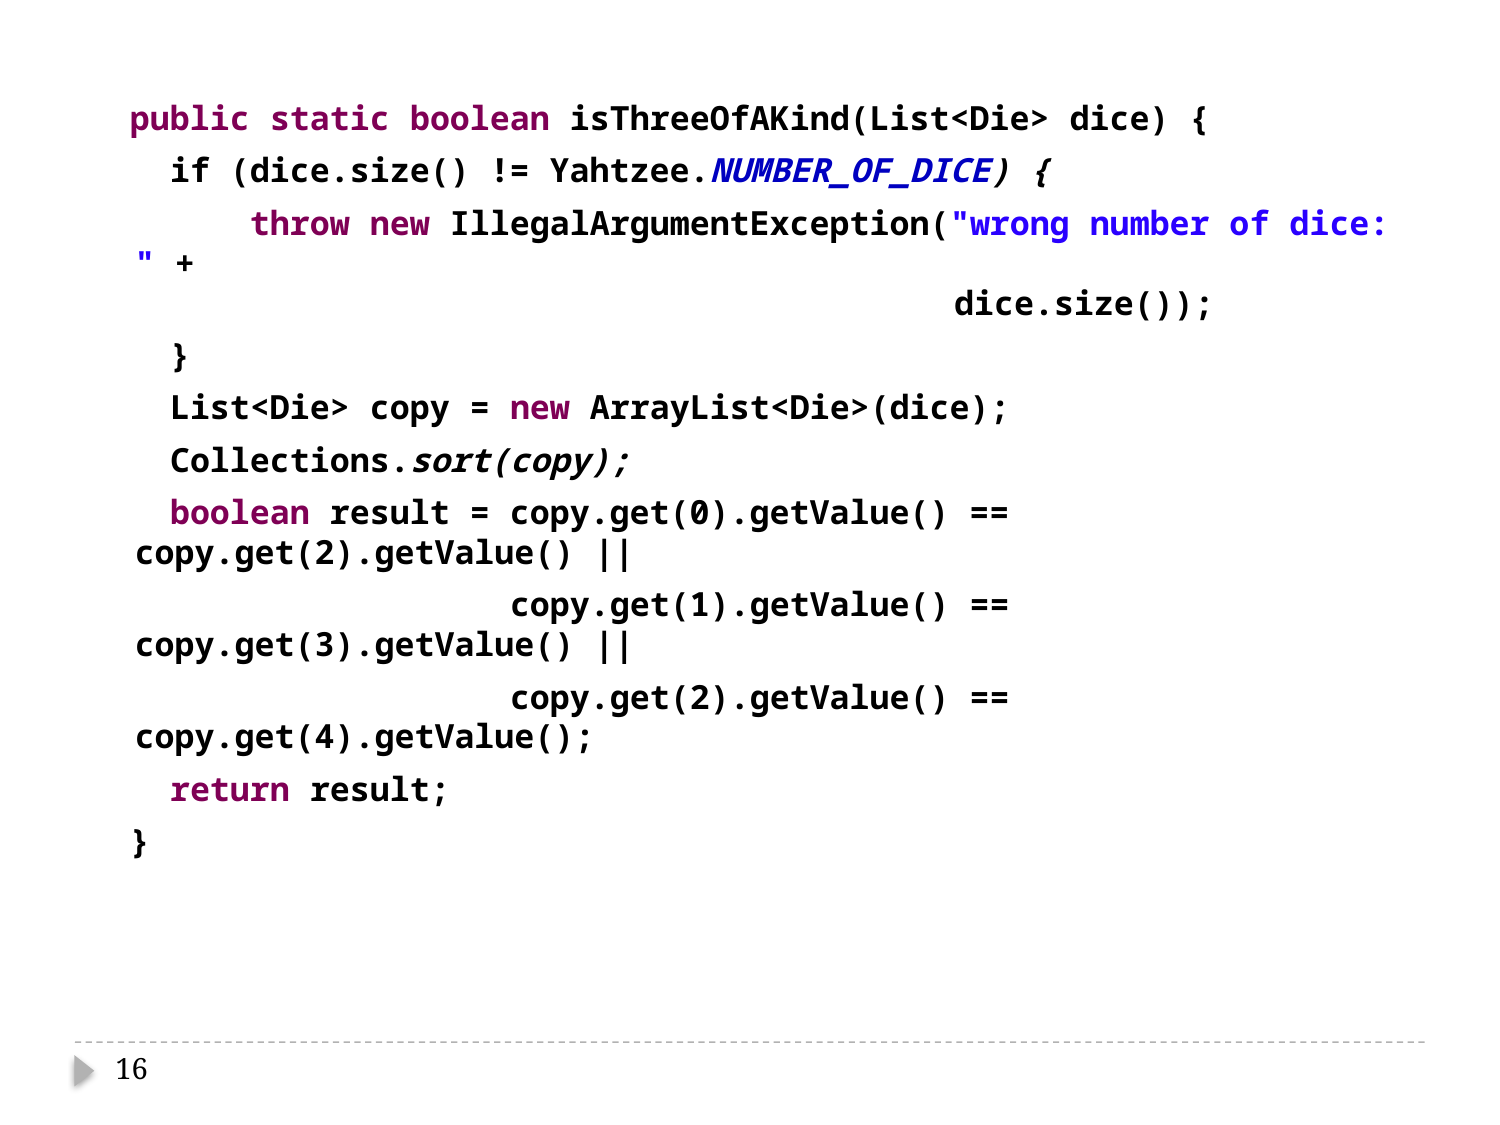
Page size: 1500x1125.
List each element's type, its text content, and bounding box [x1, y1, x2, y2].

list public static boolean isThreeOfAKind(List<Die> dice) { if (dice.size() != Yahtzee.NUMBER_OF_DICE) { throw new IllegalArgumentException("wrong number of dice: " + dice.size()); } List<Die> copy = new ArrayList<Die>(dice); Collections.sort(copy); boolean result = copy.get(0).getValue() == copy.get(2).getValue() || copy.get(1).getValue() == copy.get(3).getValue() || copy.get(2).getValue() == copy.get(4).getValue(); return result; } [74, 37, 1426, 1011]
slide_number 16 [100, 1042, 426, 1103]
